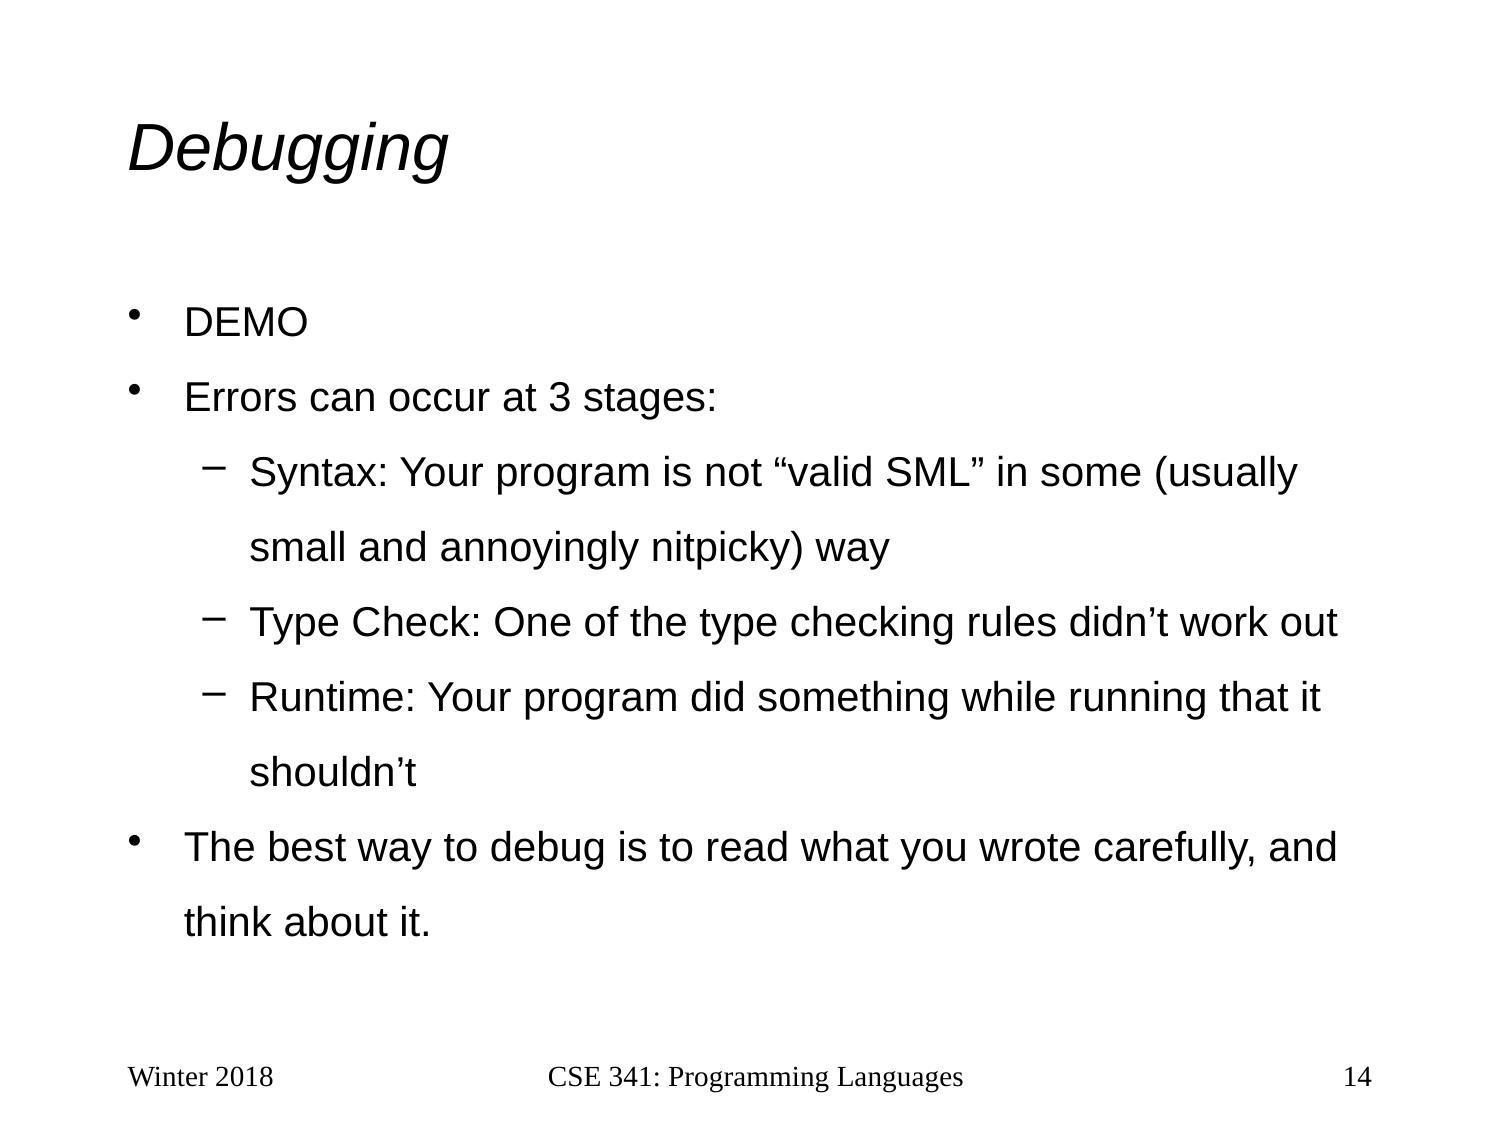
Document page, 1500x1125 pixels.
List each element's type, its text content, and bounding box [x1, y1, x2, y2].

slide_number Winter 2018 [112, 1049, 426, 1125]
list DEMO Errors can occur at 3 stages: Syntax: Your program is not “valid SML” in some (usually small and annoyingly nitpicky) way Type Check: One of the type checking rules didn’t work out Runtime: Your program did something while running that it shouldn’t The best way to debug is to read what you wrote carefully, and think about it. [112, 262, 1388, 1001]
title Debugging [112, 49, 1388, 238]
slide_number 14 [1074, 1049, 1388, 1125]
footer CSE 341: Programming Languages [474, 1049, 1038, 1125]
